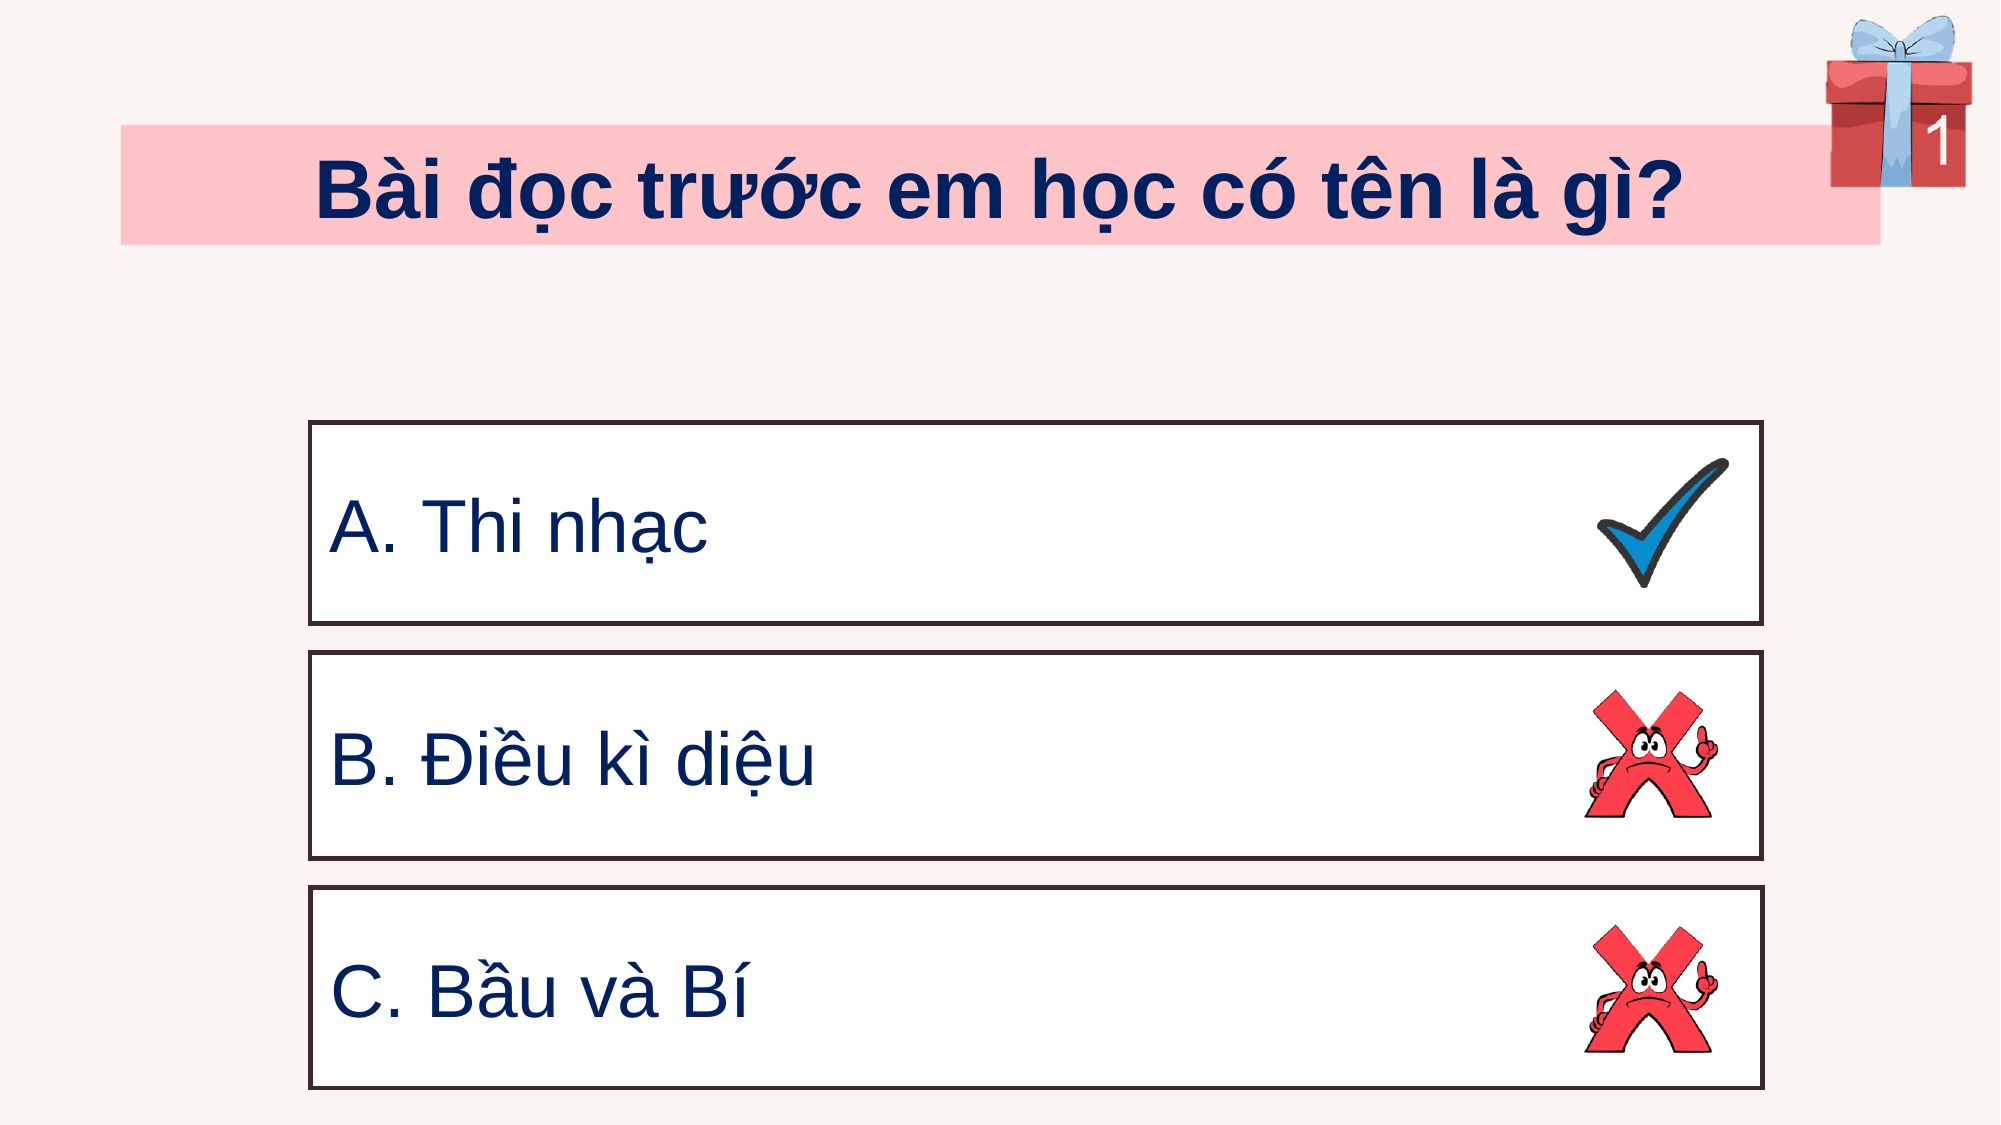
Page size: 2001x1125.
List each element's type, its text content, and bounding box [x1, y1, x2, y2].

text_box Bài đọc trước em học có tên là gì? [120, 125, 1881, 245]
text_box B. Điều kì diệu [309, 652, 1762, 859]
text_box C. Bầu và Bí [310, 887, 1763, 1088]
picture [1584, 924, 1718, 1053]
picture [1596, 458, 1729, 588]
text_box A. Thi nhạc [309, 422, 1762, 624]
picture [1810, 12, 2000, 222]
picture [1584, 689, 1718, 818]
